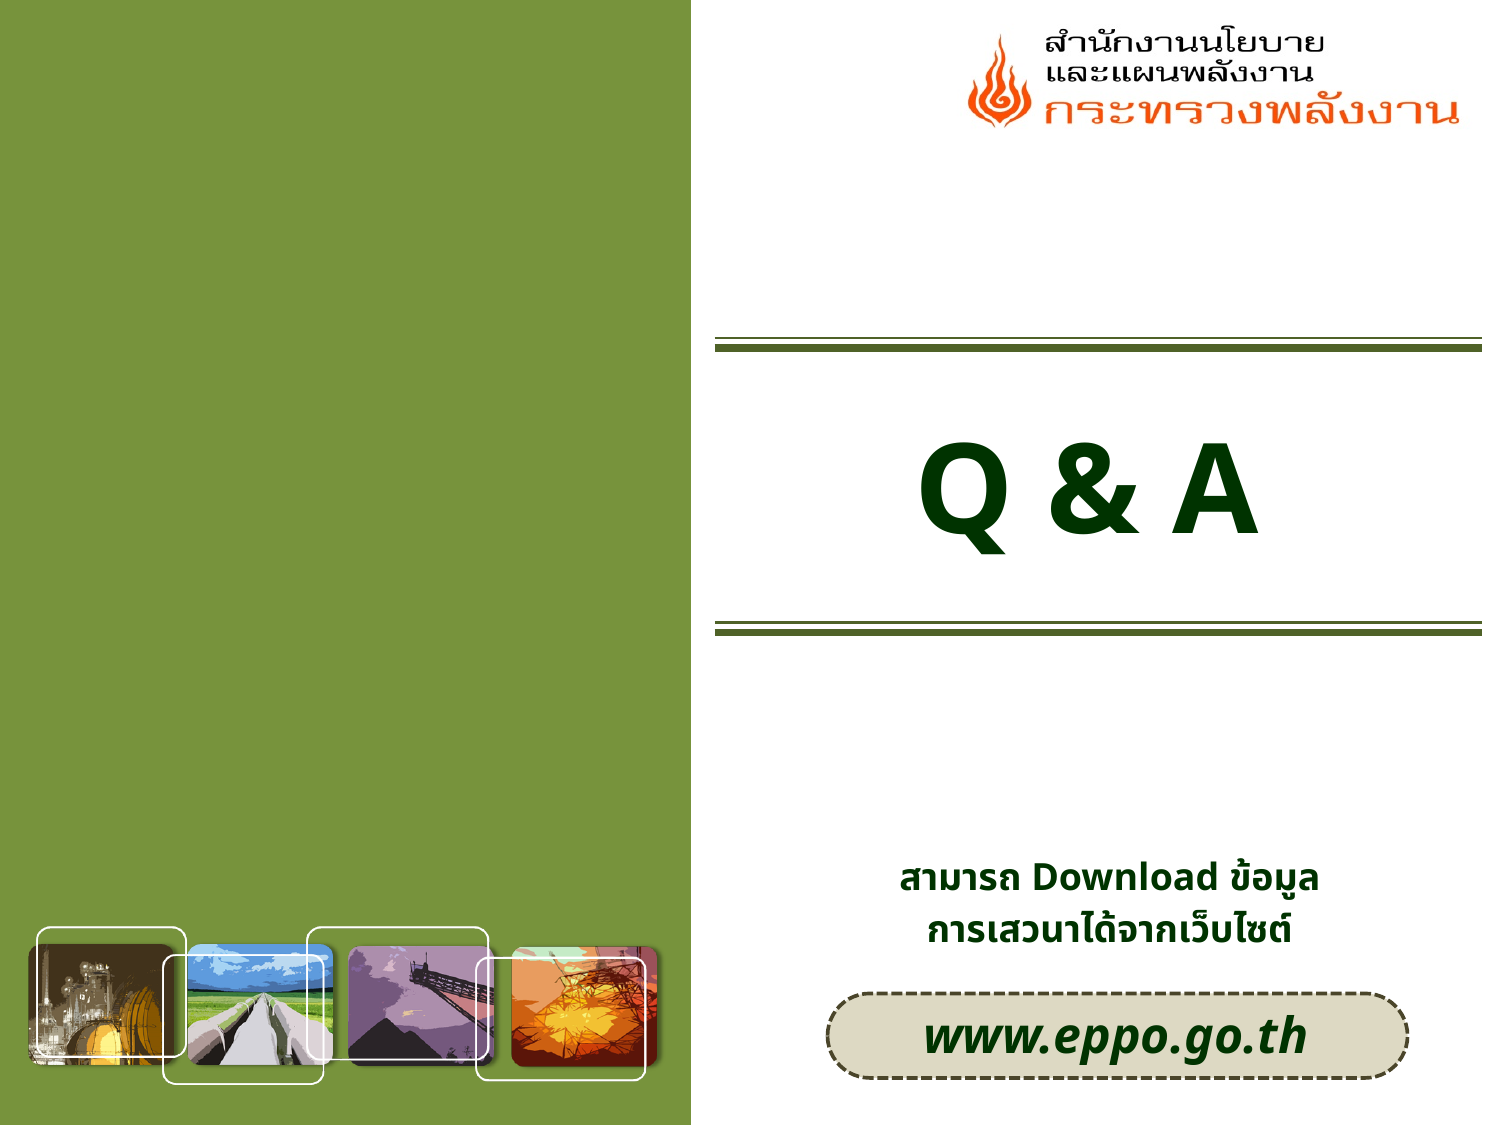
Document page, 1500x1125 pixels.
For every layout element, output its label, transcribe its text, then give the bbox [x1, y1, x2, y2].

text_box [714, 622, 1483, 633]
text_box [825, 991, 1410, 1079]
text_box สามารถ Download ข้อมูล การเสวนาได้จากเว็บไซต์ [745, 844, 1475, 959]
text_box [0, 0, 691, 1125]
text_box Q & A [714, 420, 1459, 546]
text_box www.eppo.go.th [856, 995, 1376, 1090]
text_box [691, 0, 1500, 198]
picture [26, 926, 669, 1090]
picture [941, 10, 1492, 151]
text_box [714, 337, 1483, 349]
